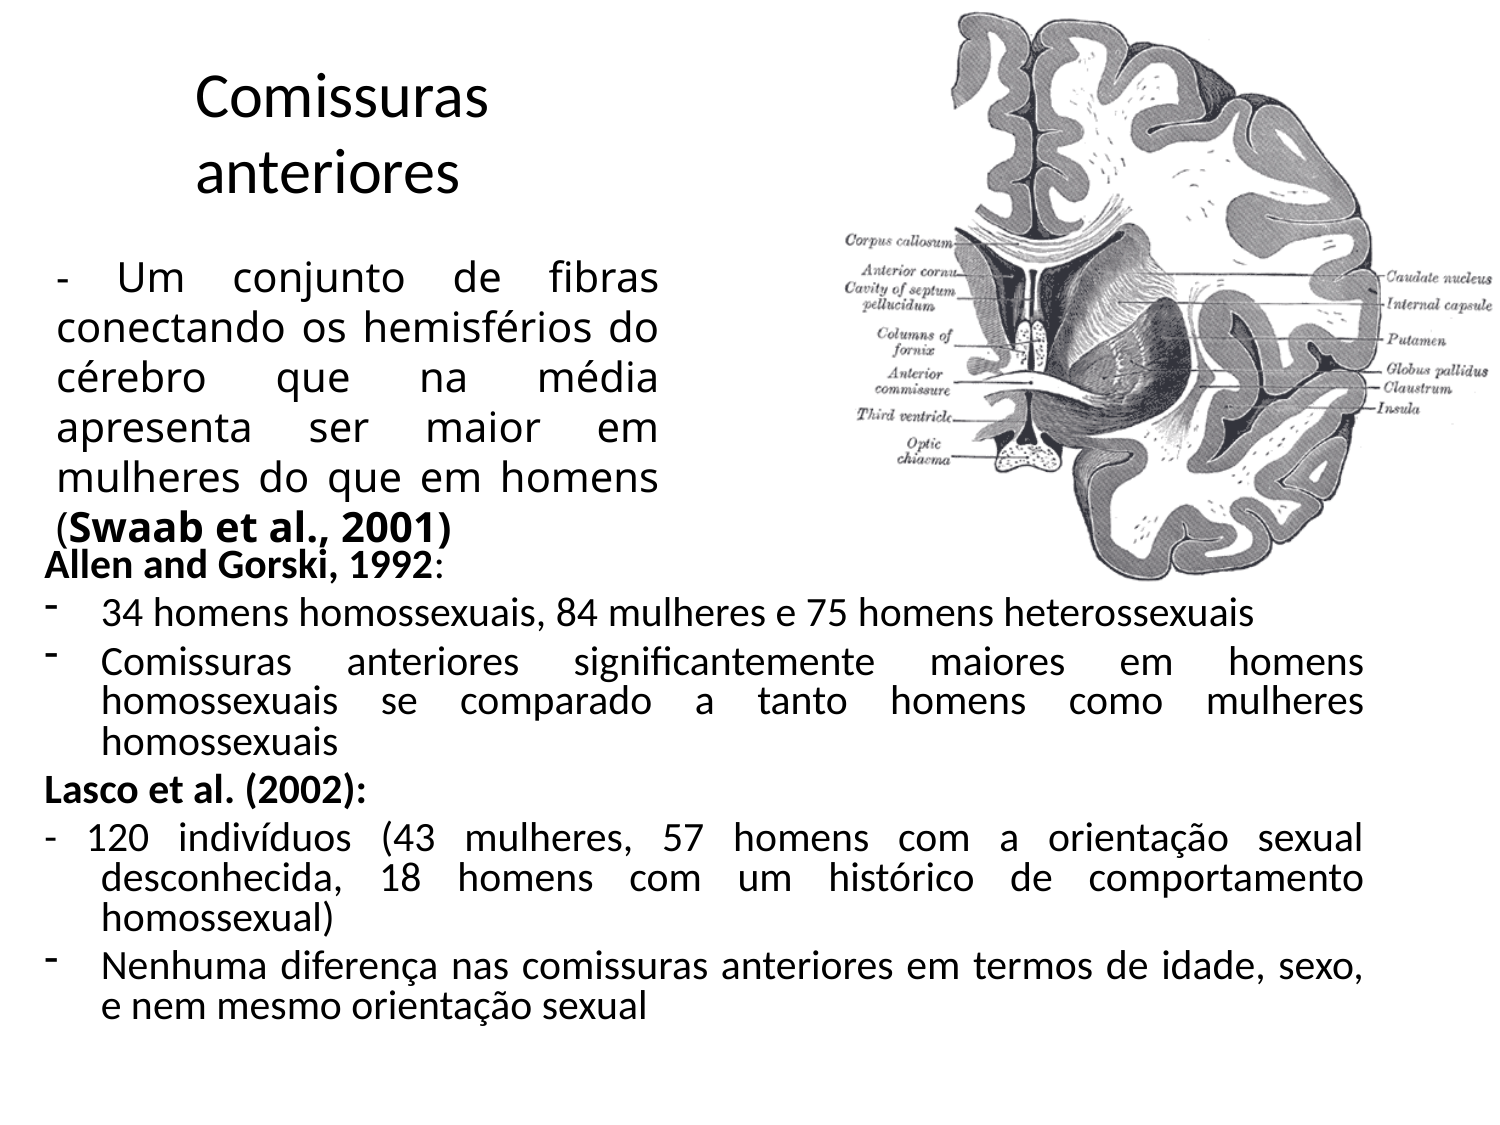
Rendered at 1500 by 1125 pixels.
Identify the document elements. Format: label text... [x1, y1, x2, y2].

list Allen and Gorski, 1992: 34 homens homossexuais, 84 mulheres e 75 homens heterossexuais Comissuras anteriores significantemente maiores em homens homossexuais se comparado a tanto homens como mulheres homossexuais Lasco et al. (2002): - 120 indivíduos (43 mulheres, 57 homens com a orientação sexual desconhecida, 18 homens com um histórico de comportamento homossexual) Nenhuma diferença nas comissuras anteriores em termos de idade, sexo, e nem mesmo orientação sexual [29, 538, 1380, 985]
picture [832, 0, 1500, 584]
title Comissuras anteriores [75, 45, 610, 215]
text_box - Um conjunto de fibras conectando os hemisférios do cérebro que na média apresenta ser maior em mulheres do que em homens (Swaab et al., 2001) [41, 243, 674, 609]
